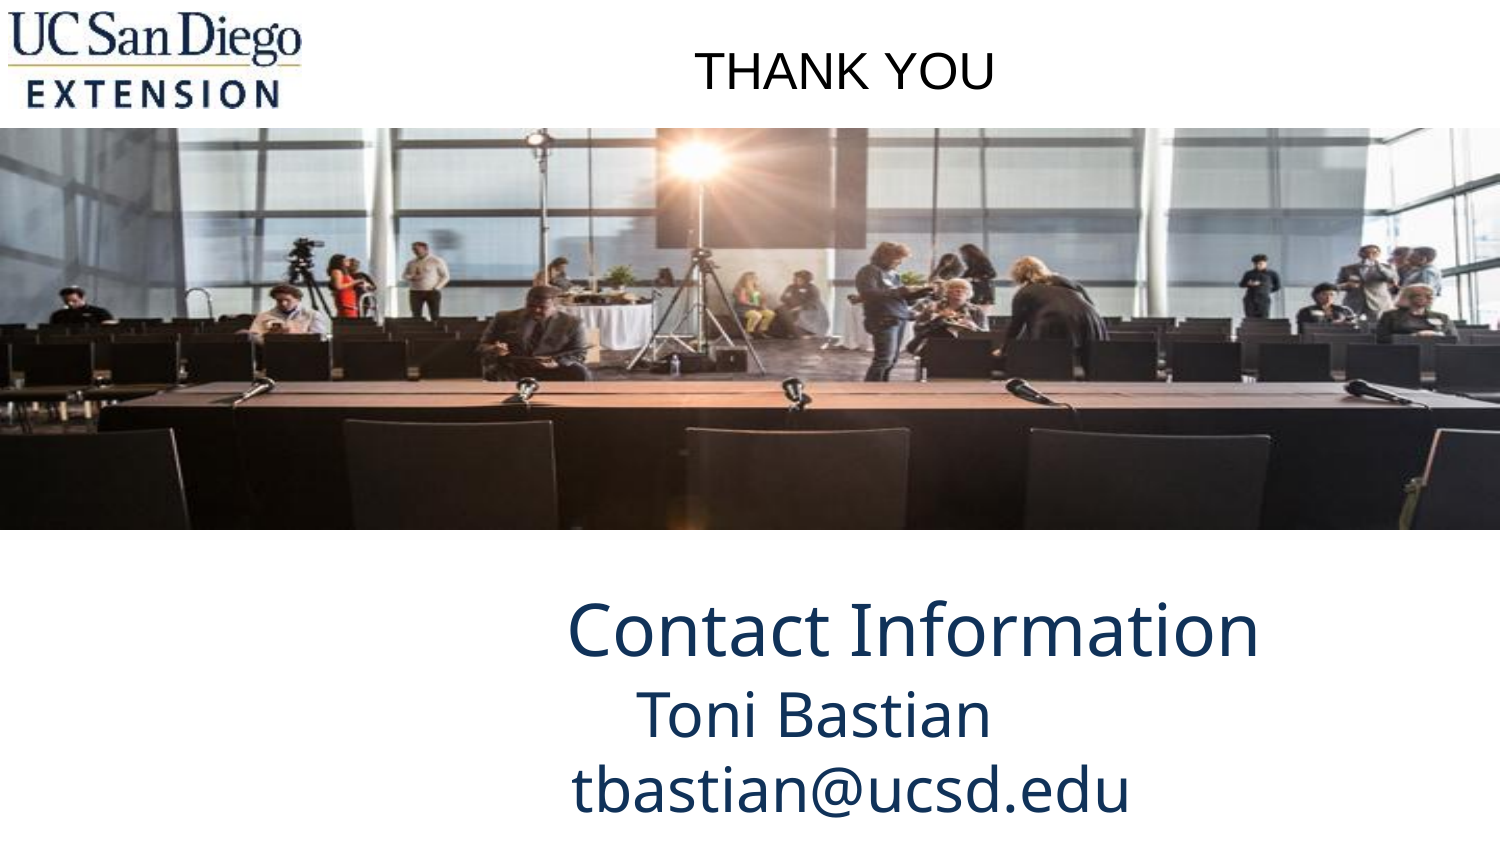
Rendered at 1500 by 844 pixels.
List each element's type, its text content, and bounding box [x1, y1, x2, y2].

picture [0, 128, 1500, 531]
text_box THANK YOU [678, 22, 1500, 115]
picture [7, 11, 303, 109]
text_box Contact Information Toni Bastian tbastian@ucsd.edu [52, 549, 1464, 840]
